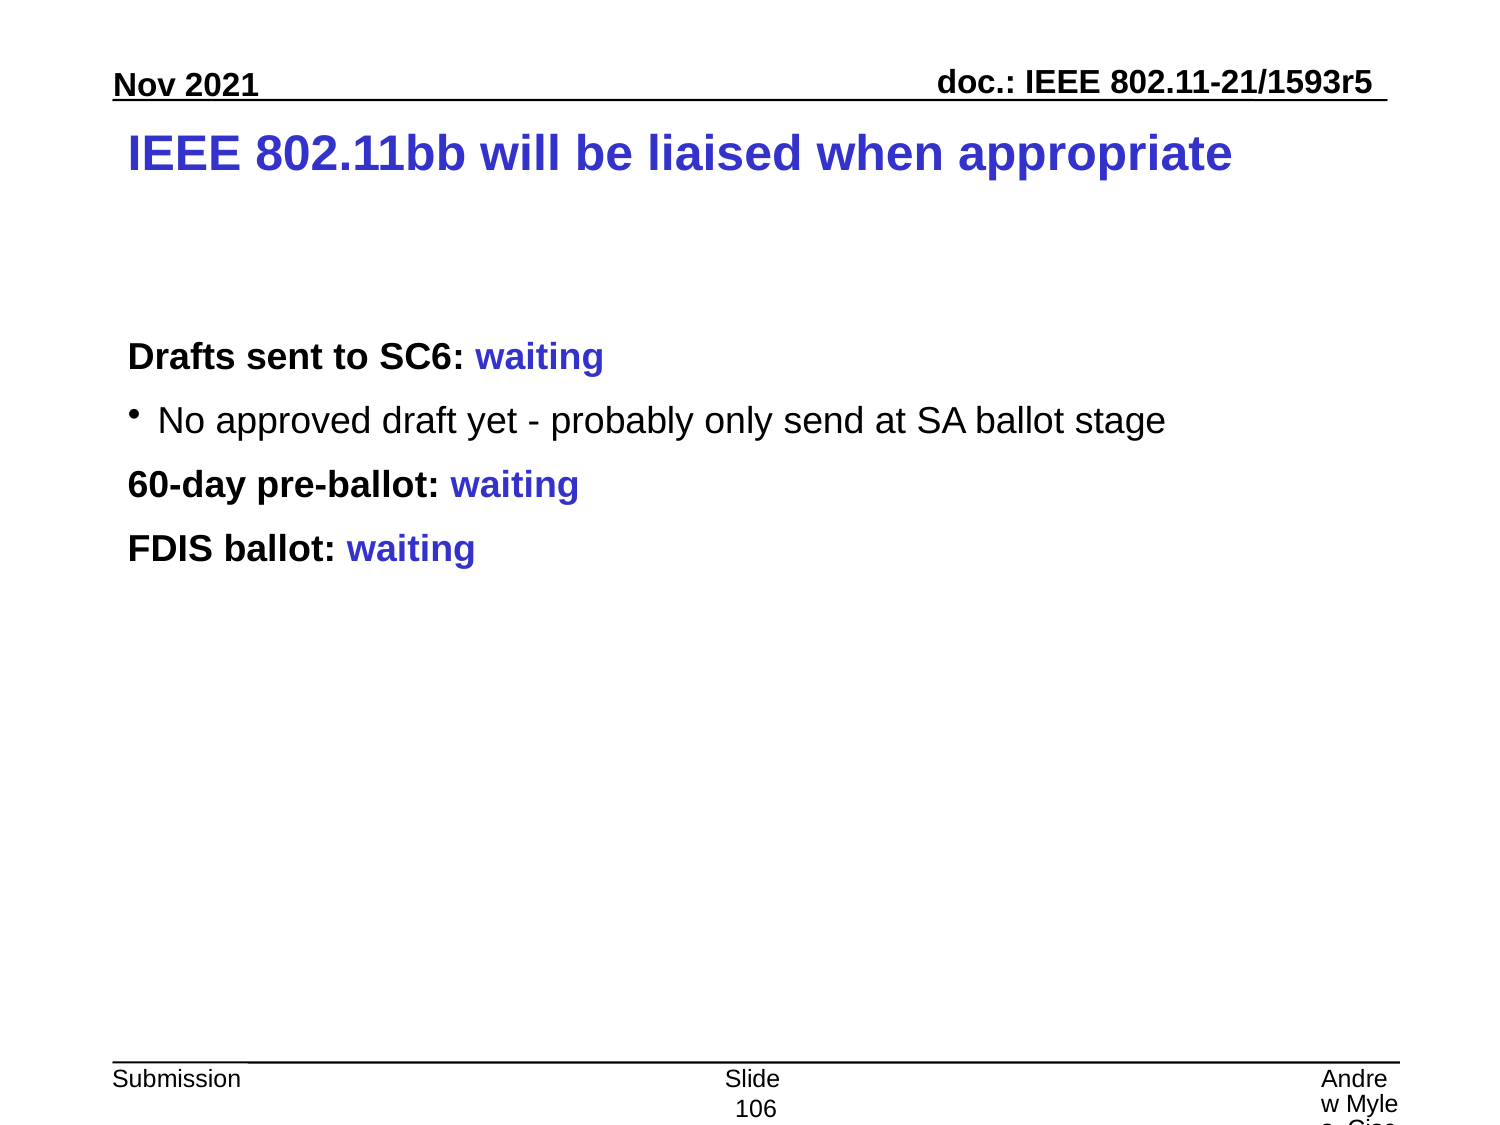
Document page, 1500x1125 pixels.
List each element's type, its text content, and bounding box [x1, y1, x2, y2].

list Drafts sent to SC6: waiting No approved draft yet - probably only send at SA ballot stage 60-day pre-ballot: waiting FDIS ballot: waiting [112, 324, 1388, 1000]
footer Andrew Myles, Cisco [1320, 1061, 1402, 1093]
title IEEE 802.11bb will be liaised when appropriate [112, 112, 1388, 288]
slide_number Slide 106 [709, 1061, 803, 1093]
